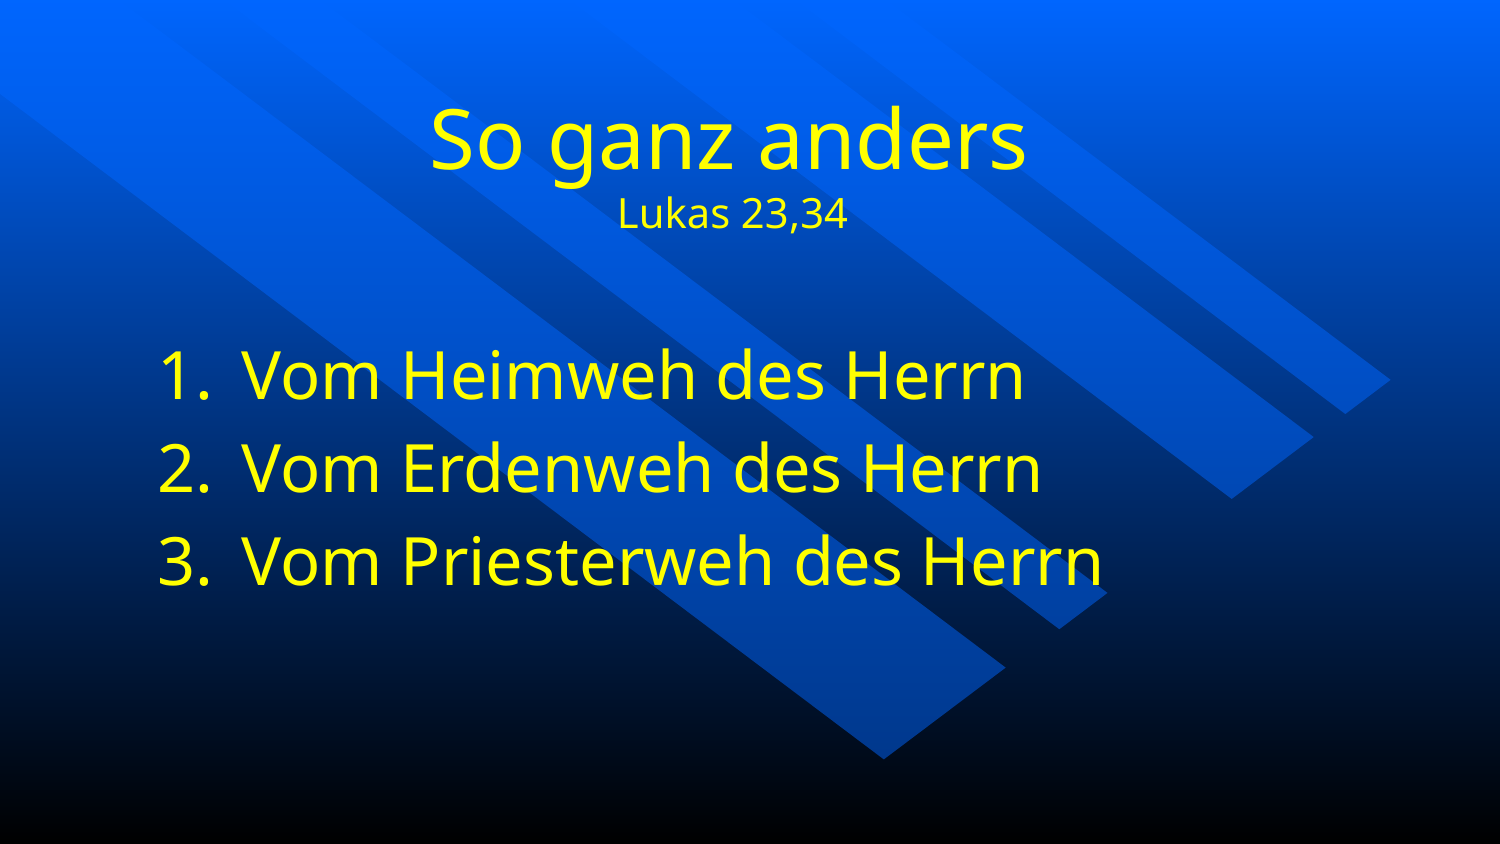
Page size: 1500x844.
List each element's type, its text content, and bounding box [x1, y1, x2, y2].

subtitle Vom Heimweh des Herrn Vom Erdenweh des Herrn Vom Priesterweh des Herrn [142, 325, 1358, 419]
title So ganz anders Lukas 23,34 [88, 91, 1388, 232]
